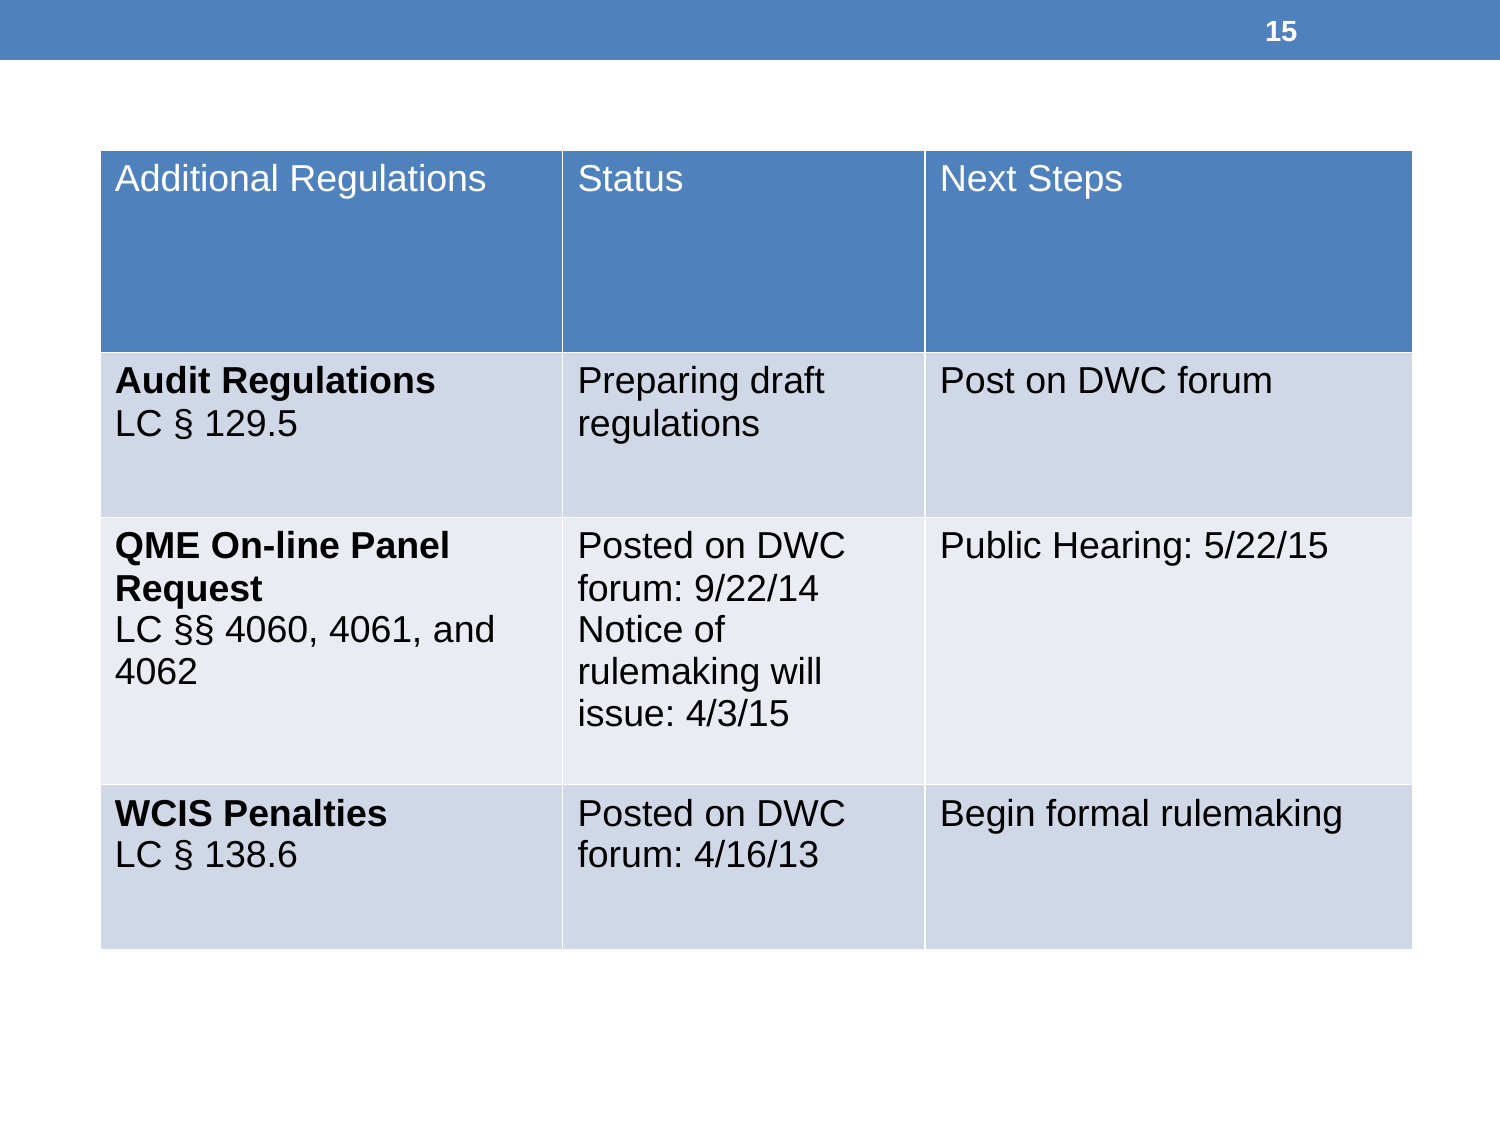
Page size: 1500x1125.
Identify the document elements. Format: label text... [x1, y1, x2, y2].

table_cell Begin formal rulemaking [926, 785, 1412, 949]
table_cell Audit Regulations LC § 129.5 [101, 353, 562, 517]
slide_number 15 [1250, 3, 1425, 57]
table_cell Preparing draft regulations [563, 353, 924, 517]
table_header Additional Regulations [101, 151, 562, 352]
table_cell Public Hearing: 5/22/15 [926, 518, 1412, 784]
table_header Status [563, 151, 924, 352]
table_cell Posted on DWC forum: 4/16/13 [563, 785, 924, 949]
table_cell Post on DWC forum [926, 353, 1412, 517]
table_header Next Steps [926, 151, 1412, 352]
table_cell Posted on DWC forum: 9/22/14 Notice of rulemaking will issue: 4/3/15 [563, 518, 924, 784]
table_cell QME On-line Panel Request LC §§ 4060, 4061, and 4062 [101, 518, 562, 784]
table_cell WCIS Penalties LC § 138.6 [101, 785, 562, 949]
